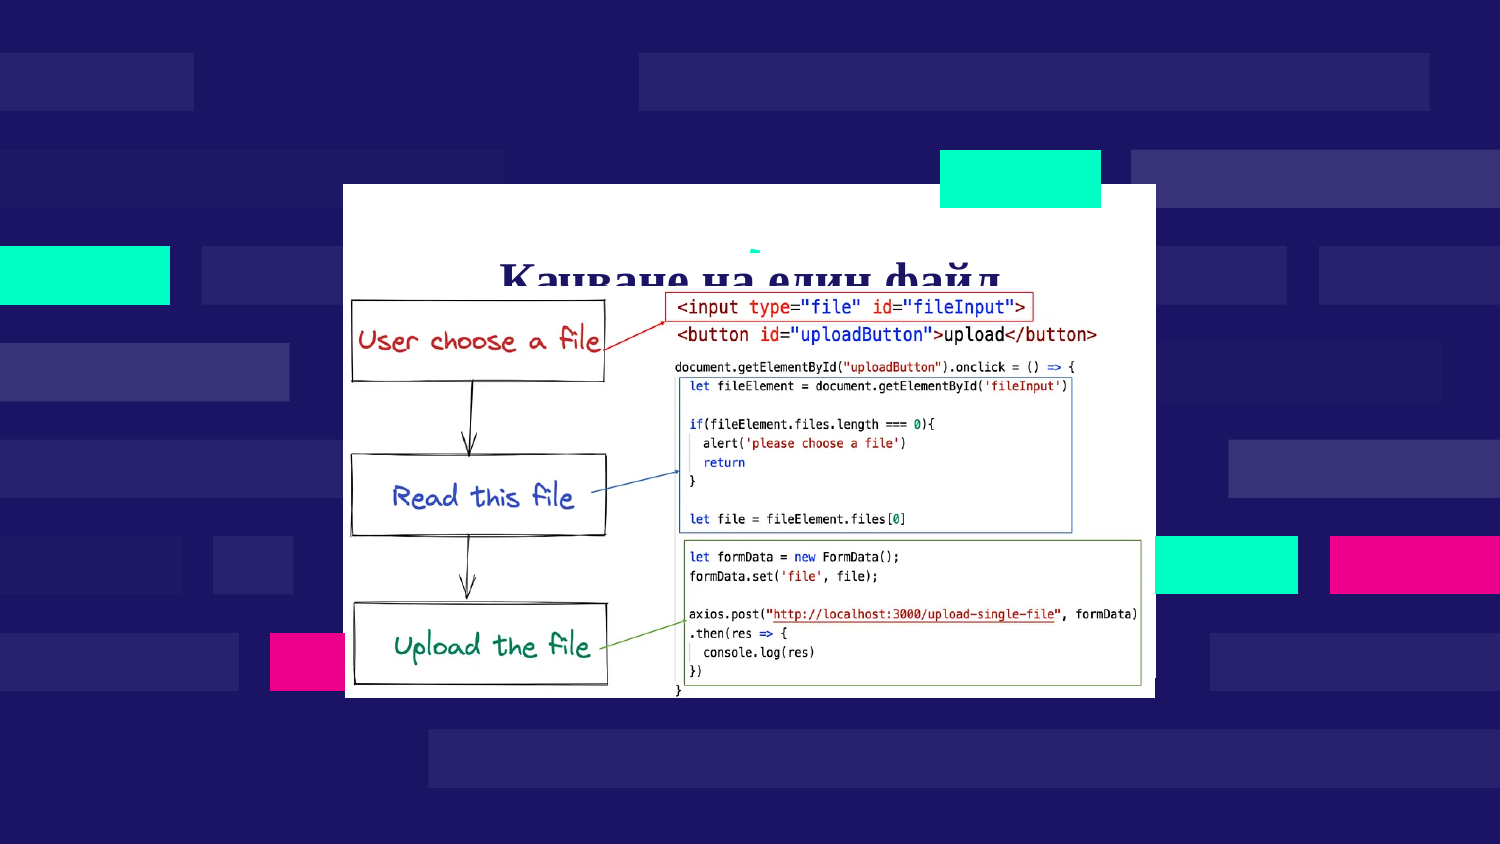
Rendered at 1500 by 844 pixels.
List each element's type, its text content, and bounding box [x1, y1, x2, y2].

subtitle Качване на един файл [345, 164, 1155, 285]
picture [344, 285, 1156, 698]
